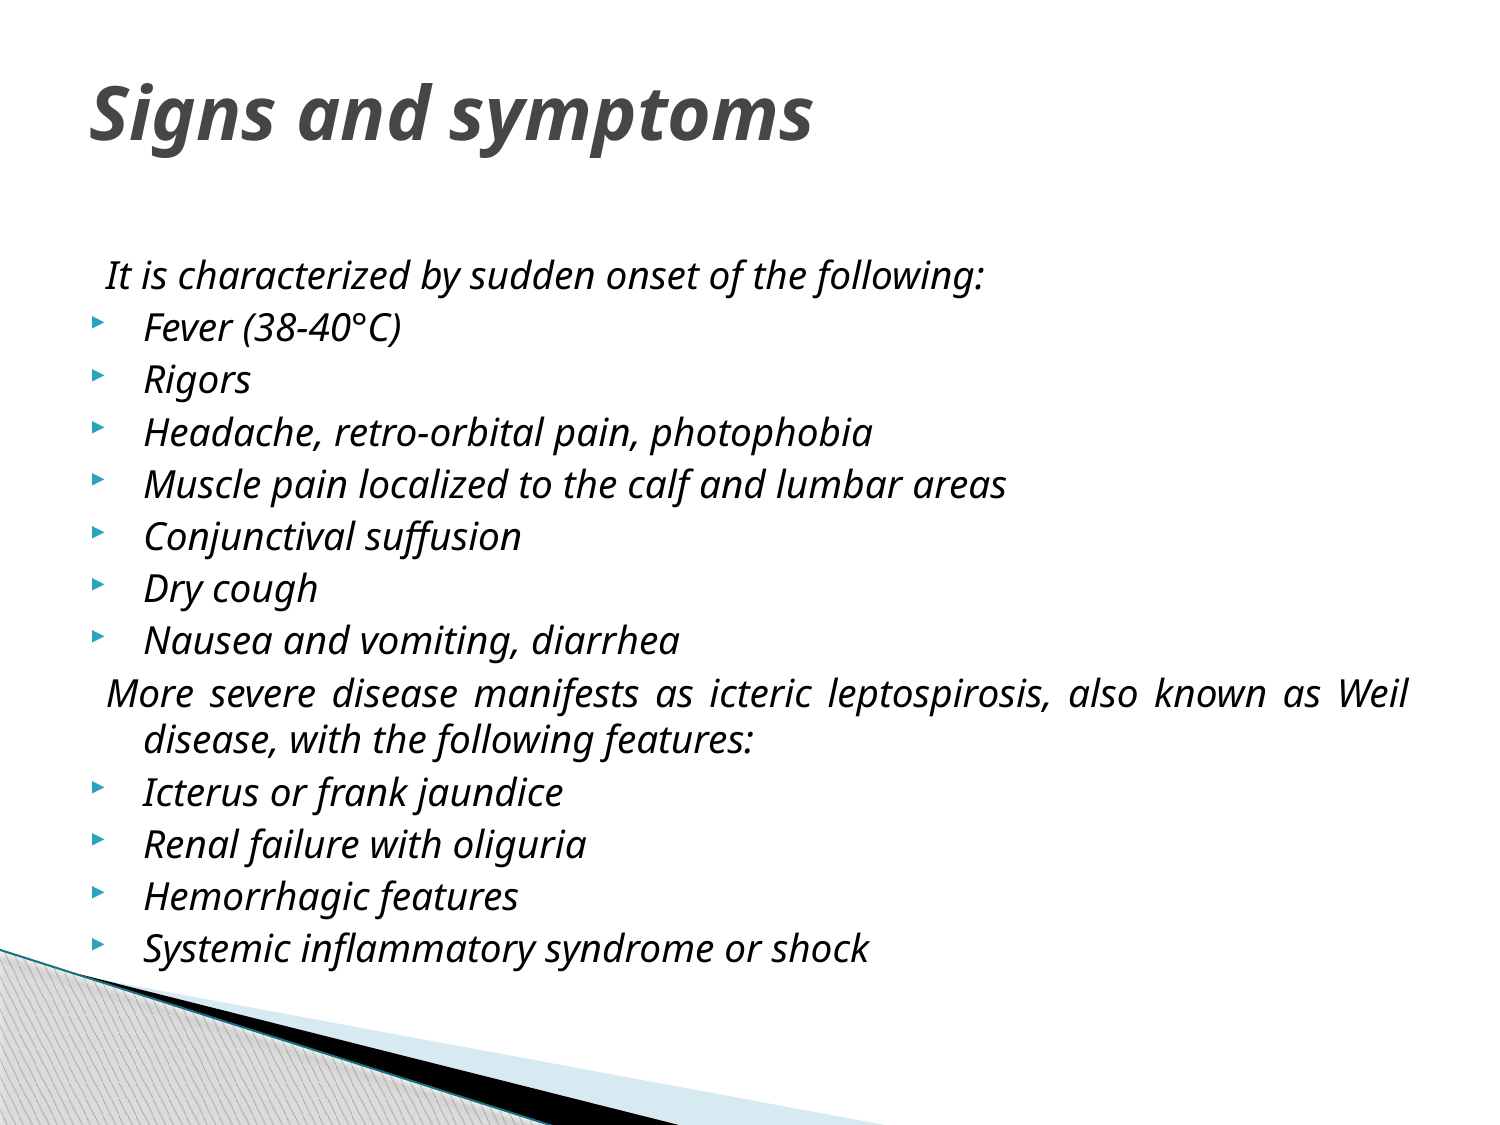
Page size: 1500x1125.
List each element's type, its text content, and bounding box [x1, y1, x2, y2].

title Signs and symptoms [75, 45, 1425, 176]
list It is characterized by sudden onset of the following: Fever (38-40°C) Rigors Headache, retro-orbital pain, photophobia Muscle pain localized to the calf and lumbar areas Conjunctival suffusion Dry cough Nausea and vomiting, diarrhea More severe disease manifests as icteric leptospirosis, also known as Weil disease, with the following features: Icterus or frank jaundice Renal failure with oliguria Hemorrhagic features Systemic inflammatory syndrome or shock [75, 243, 1425, 986]
